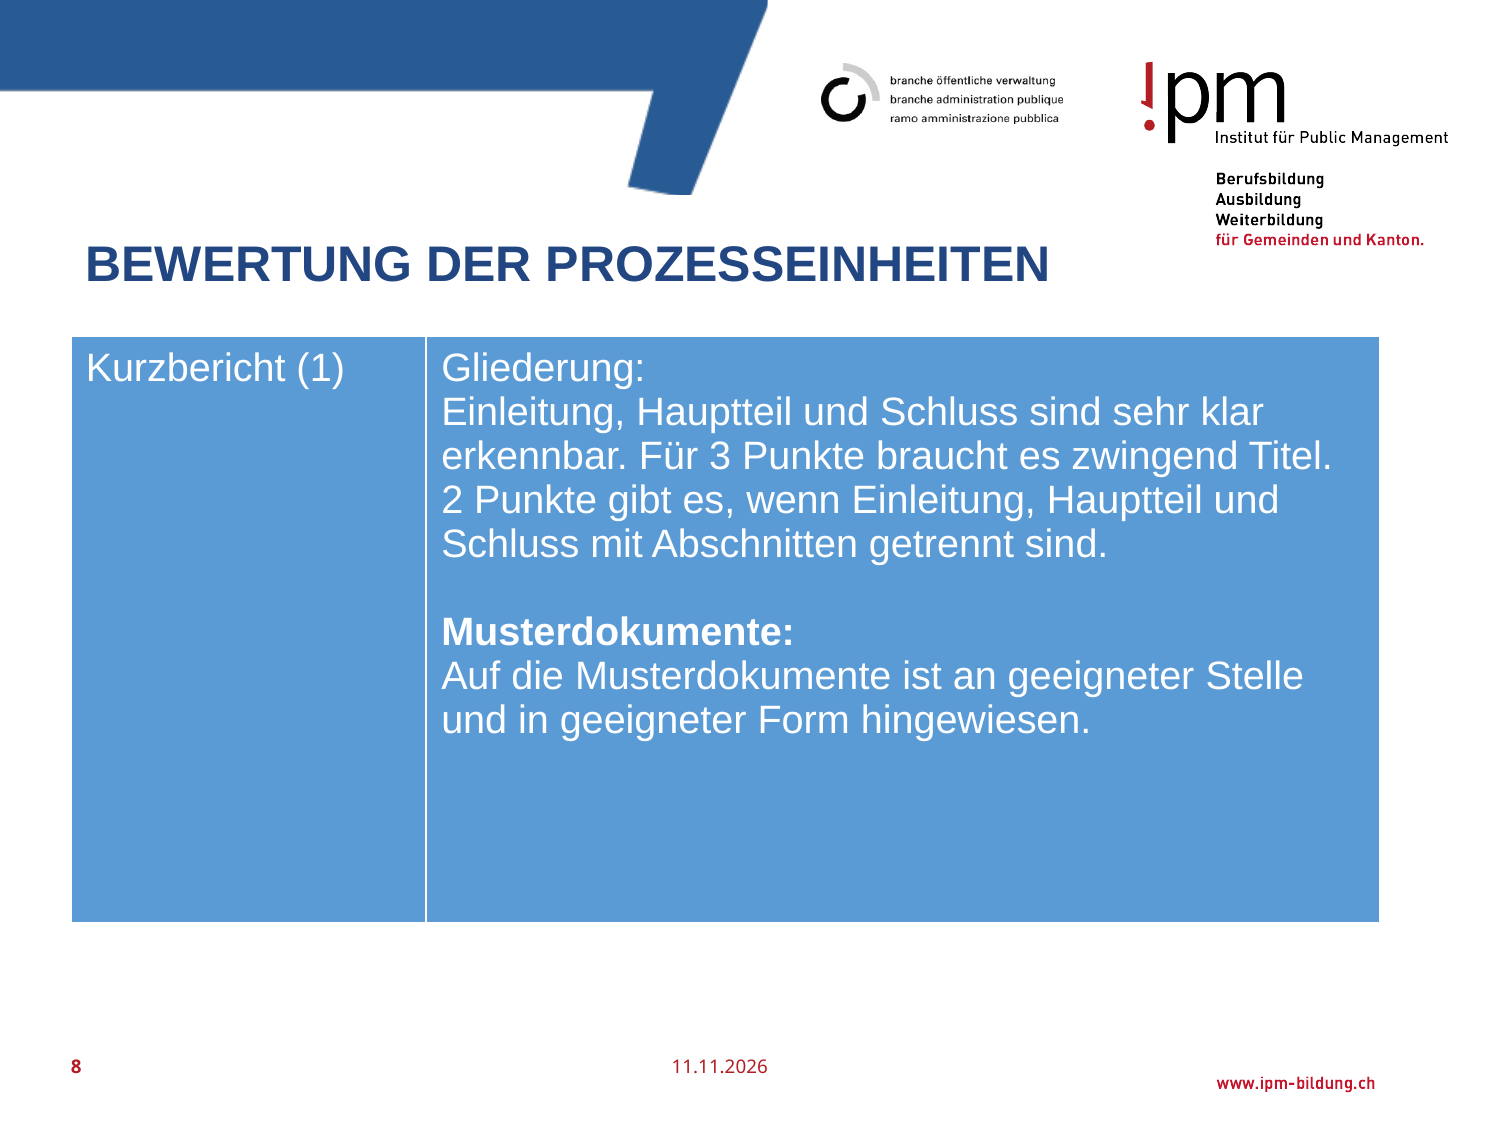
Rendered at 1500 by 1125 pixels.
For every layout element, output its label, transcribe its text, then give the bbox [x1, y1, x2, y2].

title bewertung der prozesseinheiten [70, 230, 1435, 373]
slide_number 8 [70, 1037, 409, 1098]
picture [1136, 57, 1453, 250]
table_header Kurzbericht (1) [72, 337, 425, 922]
table_header Gliederung: Einleitung, Hauptteil und Schluss sind sehr klar erkennbar. Für 3 Punkte braucht es zwingend Titel. 2 Punkte gibt es, wenn Einleitung, Hauptteil und Schluss mit Abschnitten getrennt sind. Musterdokumente: Auf die Musterdokumente ist an geeigneter Stelle und in geeigneter Form hingewiesen. [427, 337, 1379, 922]
picture [1213, 1074, 1376, 1094]
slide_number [430, 1037, 768, 1098]
picture [821, 63, 1063, 124]
